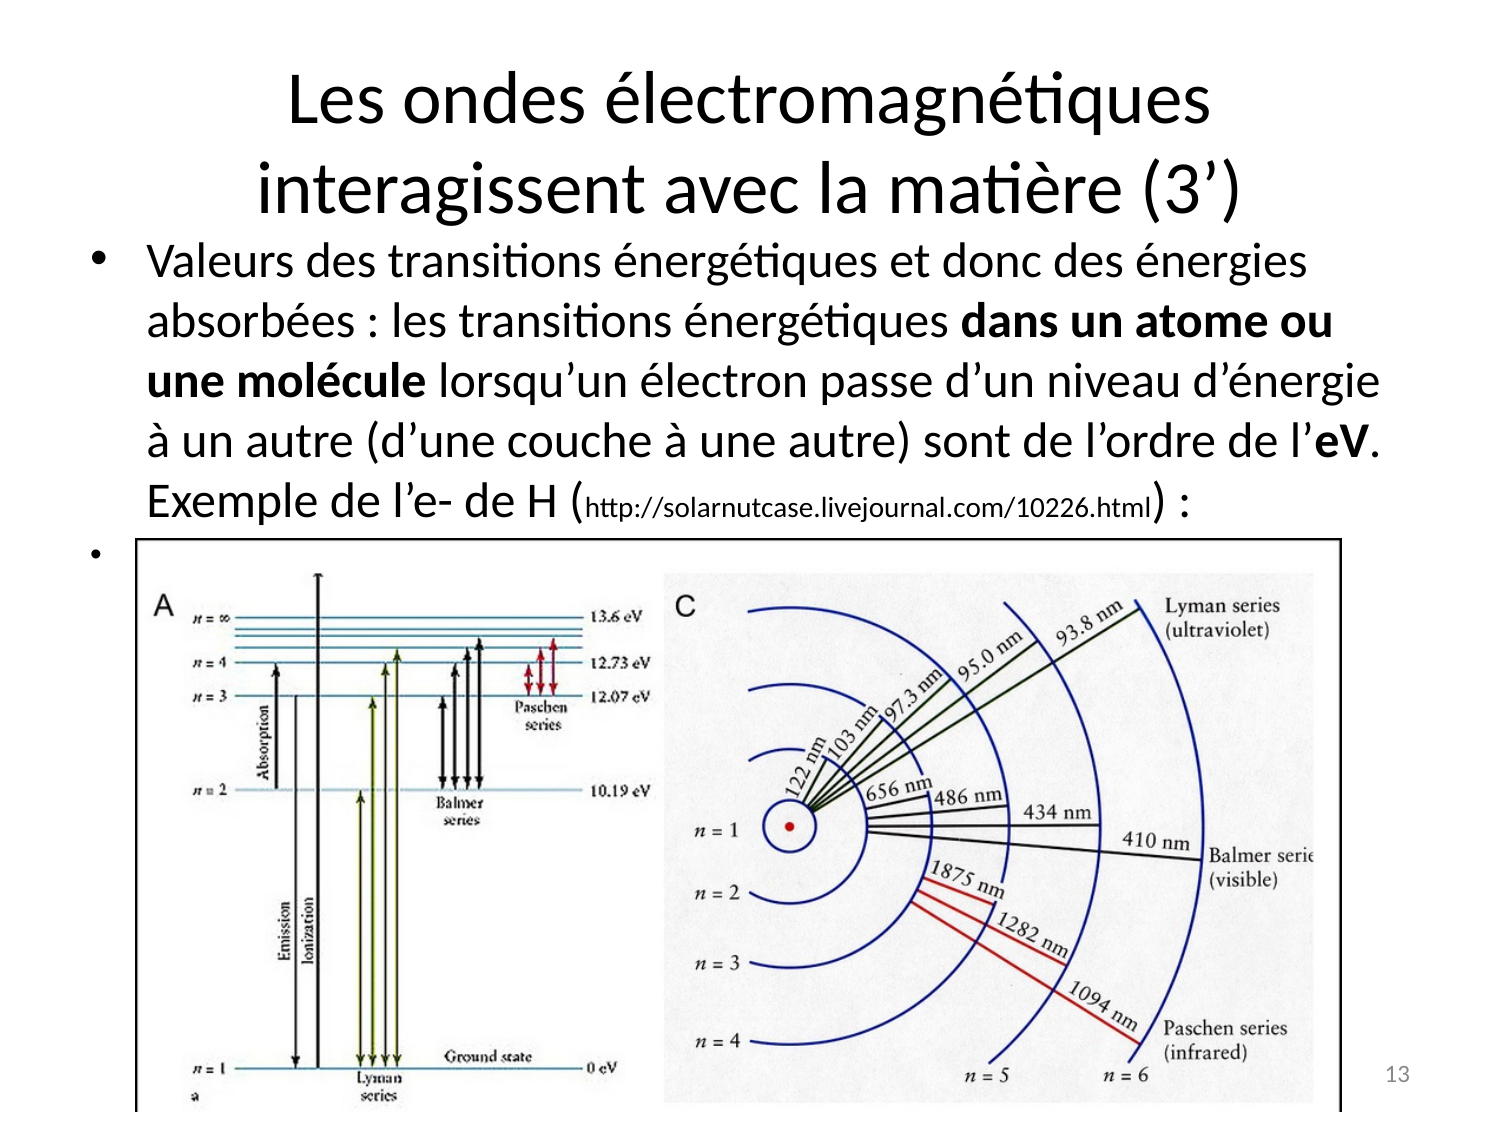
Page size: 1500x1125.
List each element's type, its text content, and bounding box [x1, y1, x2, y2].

title Les ondes électromagnétiques interagissent avec la matière (3’) [75, 45, 1425, 219]
picture [135, 538, 1342, 1113]
list Valeurs des transitions énergétiques et donc des énergies absorbées : les transitions énergétiques dans un atome ou une molécule lorsqu’un électron passe d’un niveau d’énergie à un autre (d’une couche à une autre) sont de l’ordre de l’eV. Exemple de l’e- de H (http://solarnutcase.livejournal.com/10226.html) : Exemple de l’électron de l’atome de H http://solarnutcase.livejournal.com/10226.html [75, 219, 1425, 963]
slide_number 13 [1346, 1042, 1425, 1103]
